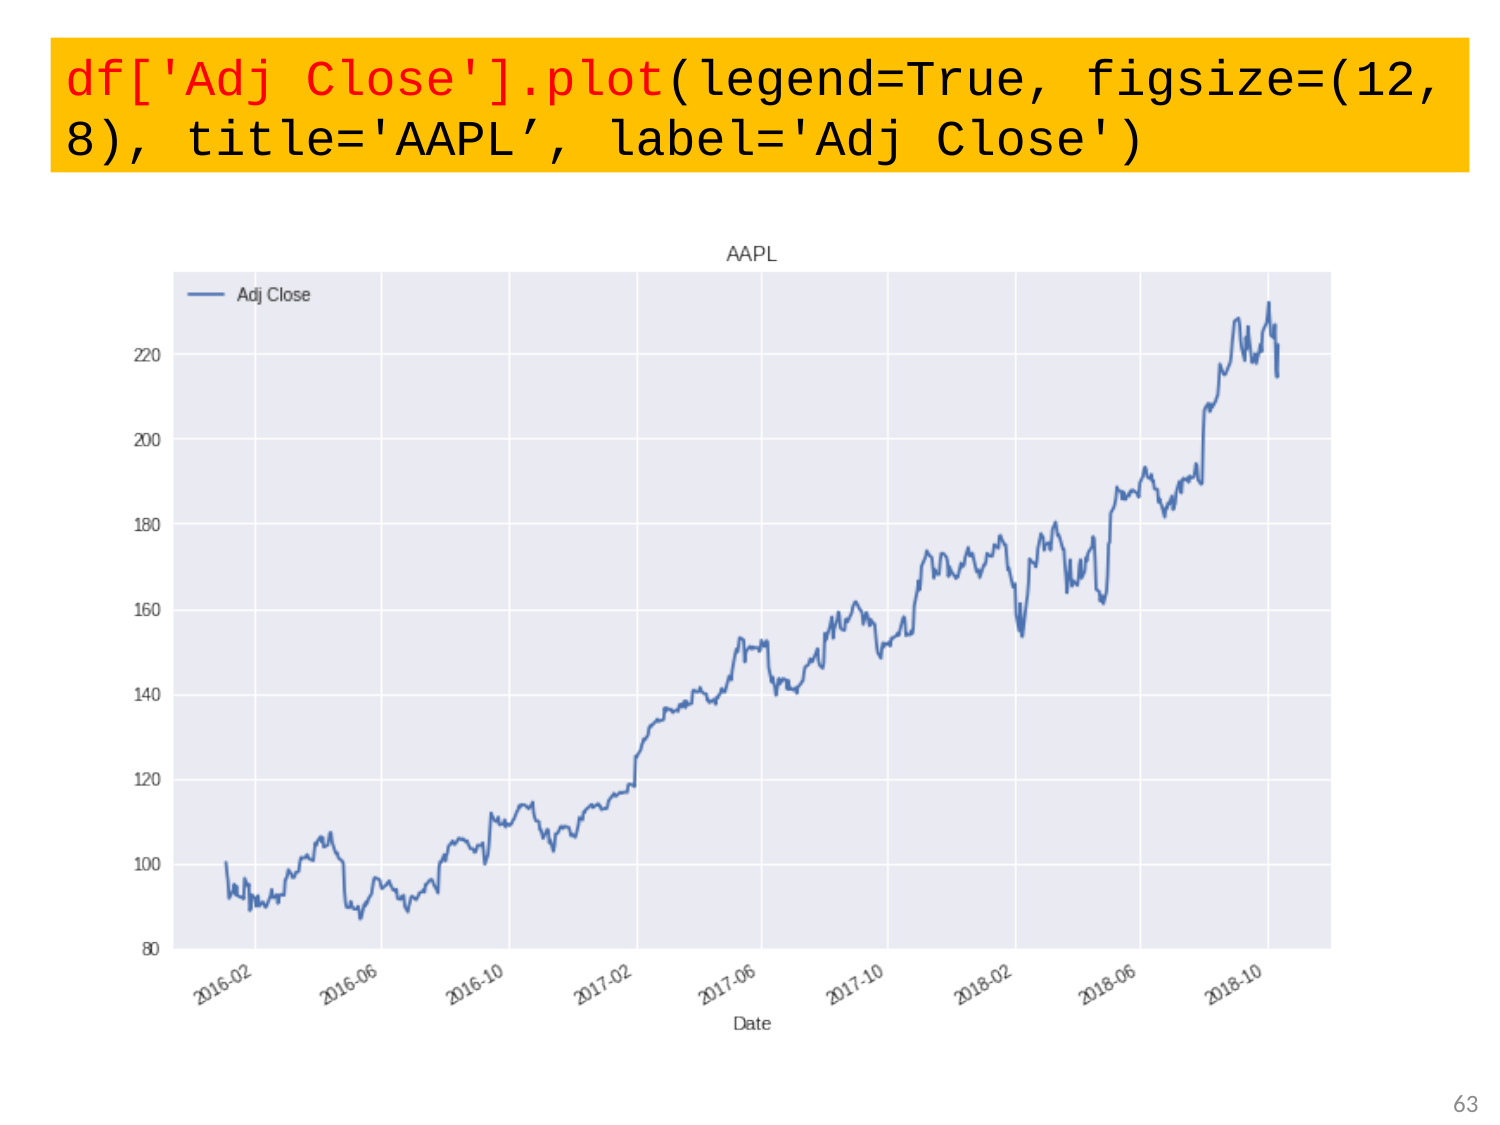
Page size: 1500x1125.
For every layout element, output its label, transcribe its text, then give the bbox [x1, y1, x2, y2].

picture [119, 234, 1342, 1046]
slide_number 63 [1399, 1083, 1494, 1122]
text_box df['Adj Close'].plot(legend=True, figsize=(12, 8), title='AAPL’, label='Adj Close') [50, 37, 1470, 173]
